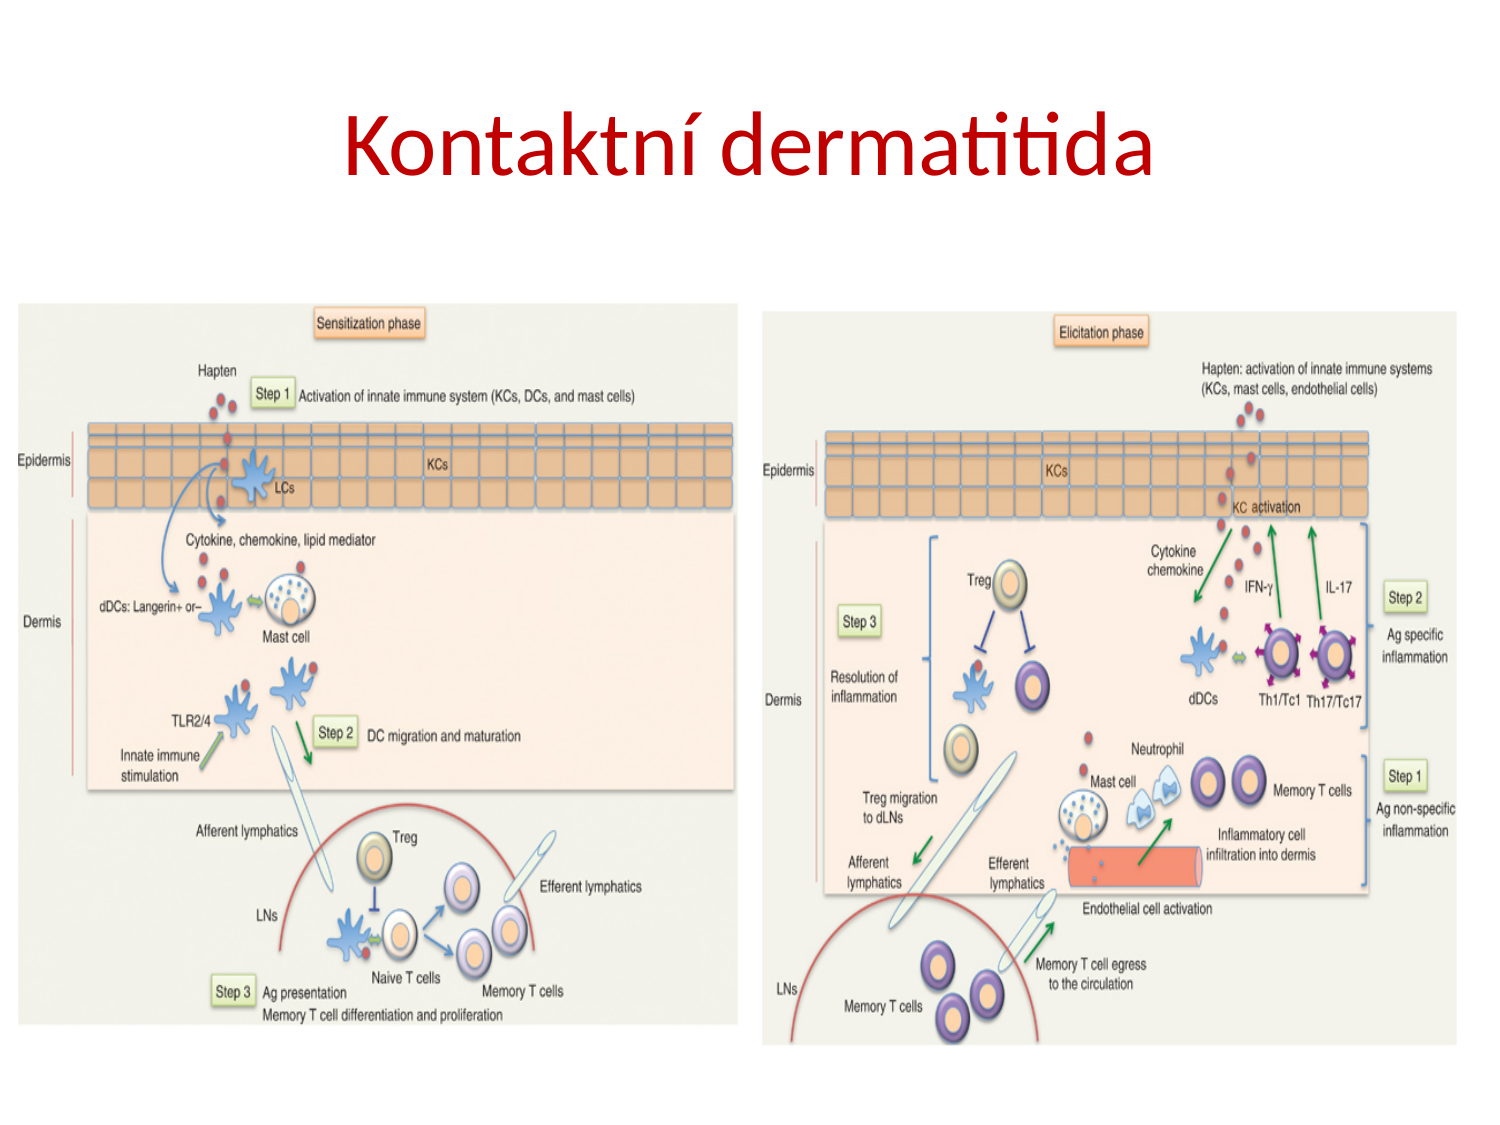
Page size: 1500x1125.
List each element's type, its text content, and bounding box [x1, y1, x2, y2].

picture [761, 310, 1459, 1047]
title Kontaktní dermatitida [75, 45, 1425, 233]
picture [17, 302, 739, 1027]
